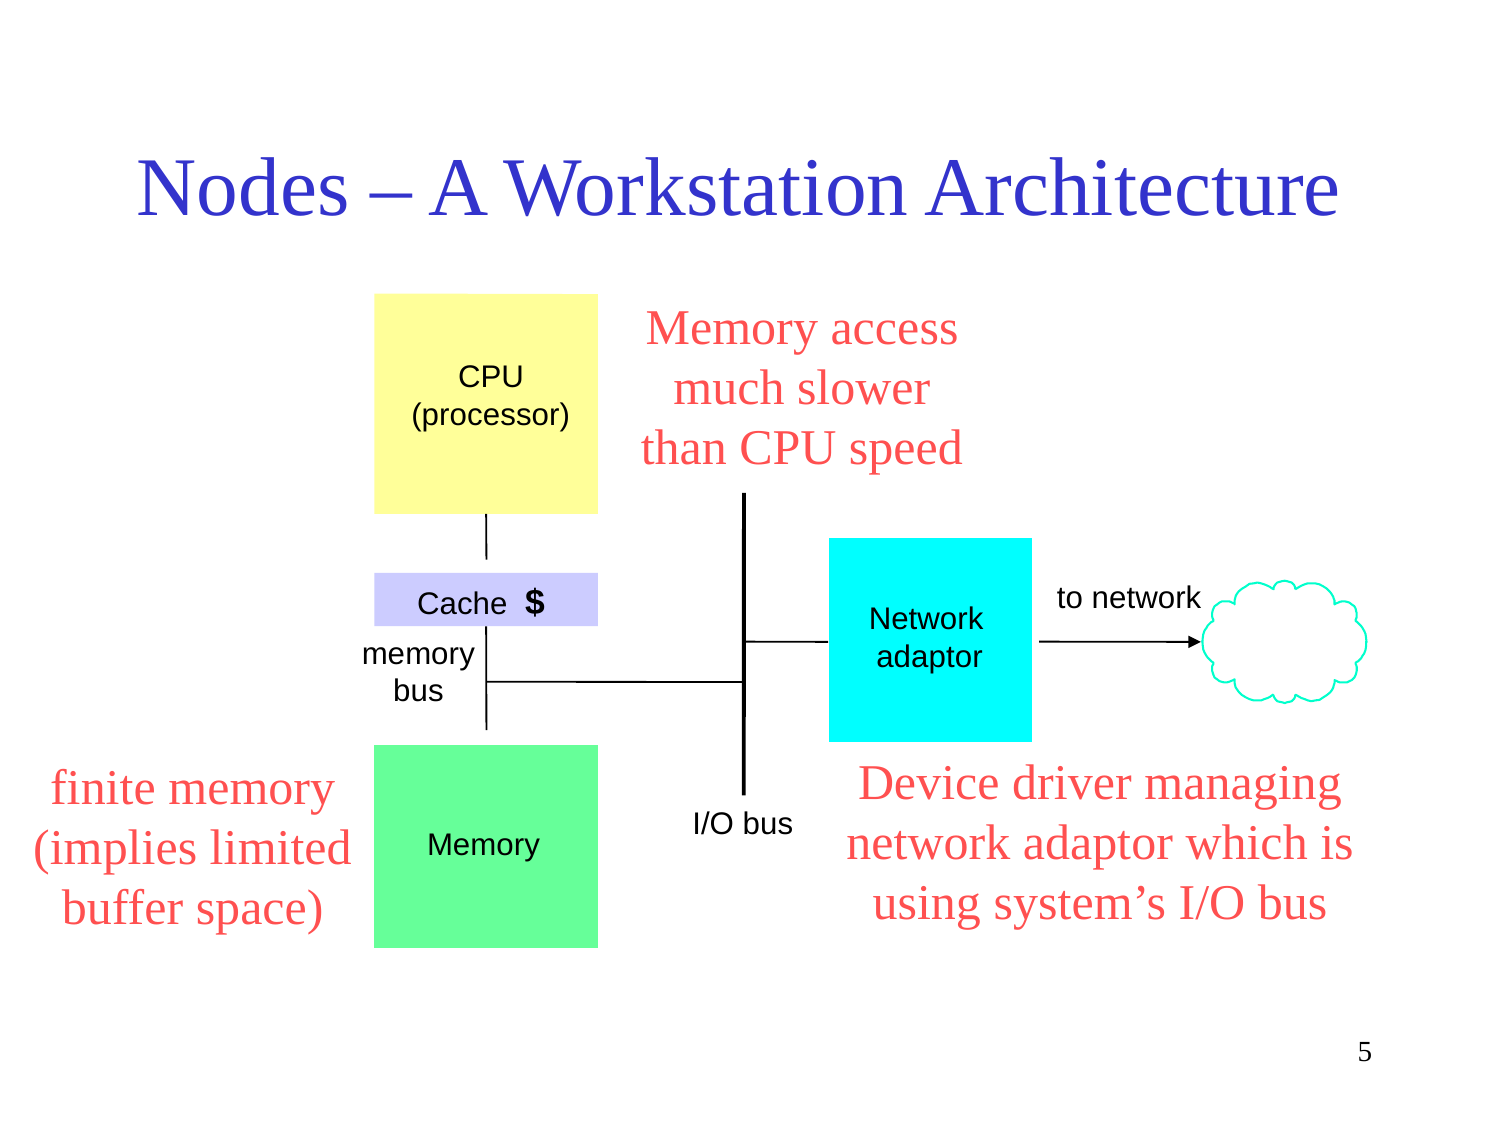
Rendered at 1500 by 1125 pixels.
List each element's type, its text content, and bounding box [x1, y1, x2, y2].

text_box I/O bus [692, 803, 794, 842]
text_box Network [868, 598, 984, 636]
text_box Cache $ [416, 579, 545, 622]
text_box adaptor [876, 635, 983, 674]
text_box [1296, 583, 1367, 641]
slide_number 5 [1074, 1024, 1388, 1101]
text_box to network [1056, 577, 1202, 616]
text_box Device driver managing network adaptor which is using system’s I/O bus [829, 742, 1372, 937]
text_box [374, 745, 598, 948]
text_box Memory access much slower than CPU speed [609, 287, 995, 483]
text_box [829, 538, 1032, 742]
text_box [1202, 580, 1296, 642]
text_box memory bus [356, 633, 481, 708]
text_box finite memory (implies limited buffer space) [9, 747, 377, 943]
text_box [1273, 640, 1367, 704]
text_box [374, 293, 598, 514]
text_box [1202, 640, 1274, 701]
text_box [374, 572, 598, 627]
title Nodes – A Workstation Architecture [112, 99, 1388, 265]
text_box CPU (processor) [411, 356, 571, 432]
text_box Memory [427, 824, 541, 862]
text_box [1039, 635, 1201, 649]
